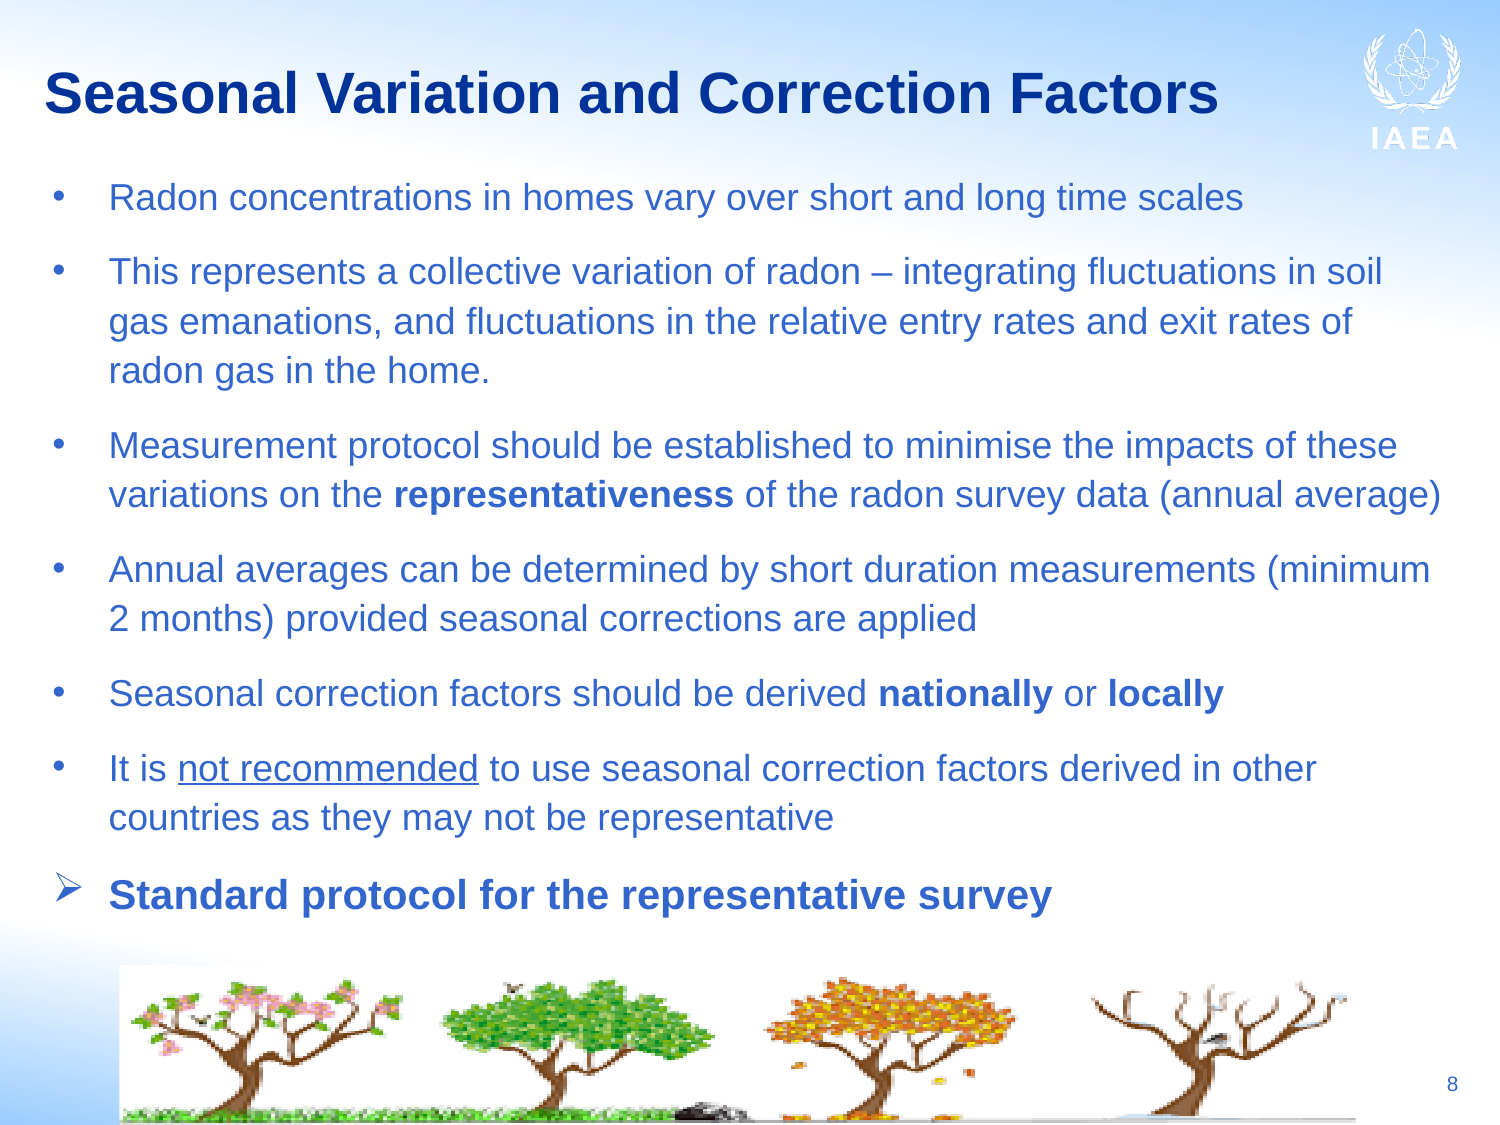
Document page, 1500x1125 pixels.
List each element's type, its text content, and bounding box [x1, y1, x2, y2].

title Seasonal Variation and Correction Factors [27, 17, 1331, 163]
picture [119, 965, 1356, 1125]
picture [1363, 29, 1461, 149]
list Radon concentrations in homes vary over short and long time scales This represents a collective variation of radon – integrating fluctuations in soil gas emanations, and fluctuations in the relative entry rates and exit rates of radon gas in the home. Measurement protocol should be established to minimise the impacts of these variations on the representativeness of the radon survey data (annual average) Annual averages can be determined by short duration measurements (minimum 2 months) provided seasonal corrections are applied Seasonal correction factors should be derived nationally or locally It is not recommended to use seasonal correction factors derived in other countries as they may not be representative Standard protocol for the representative survey [37, 160, 1468, 965]
slide_number 8 [1389, 1063, 1474, 1112]
